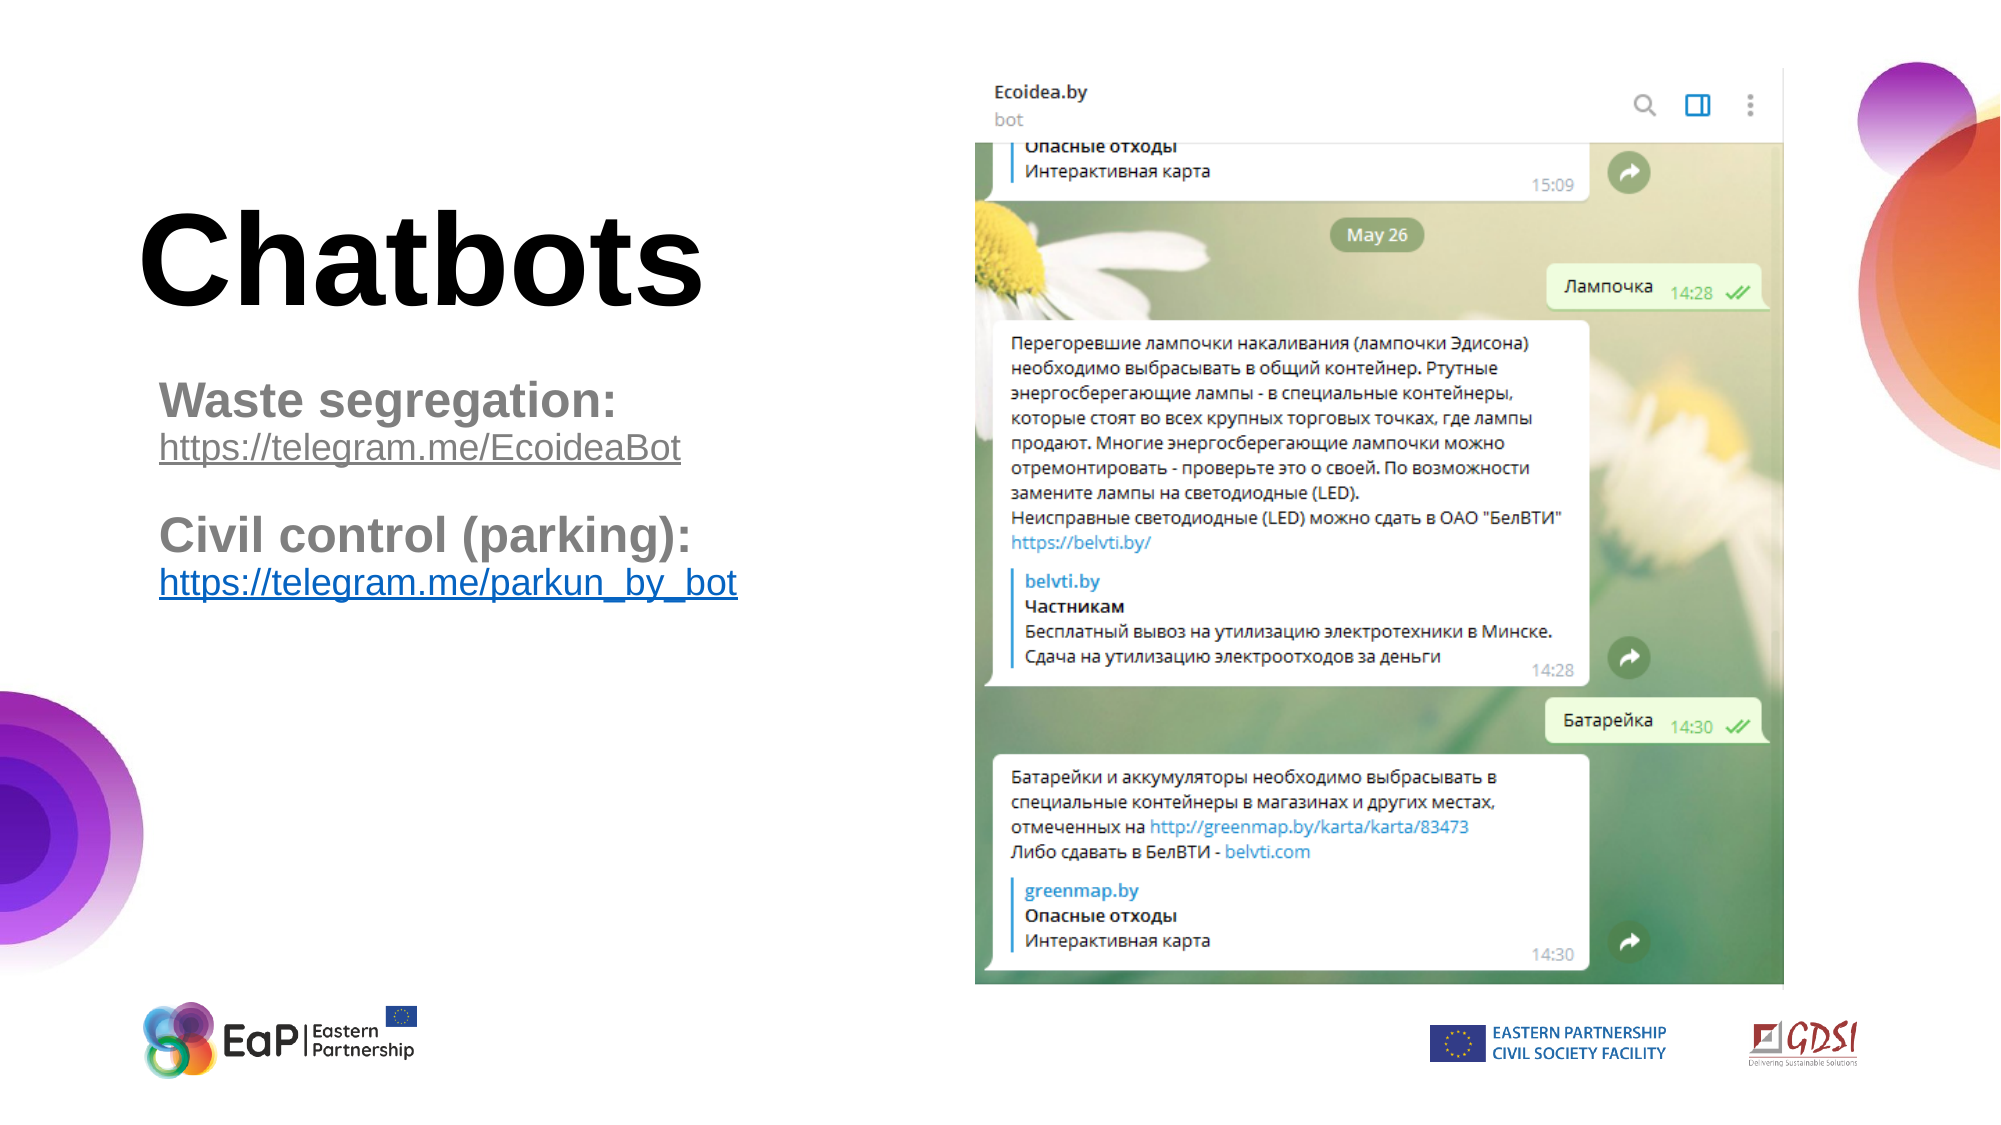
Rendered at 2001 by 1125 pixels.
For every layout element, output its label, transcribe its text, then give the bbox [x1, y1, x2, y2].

title Chatbots [122, 184, 970, 410]
picture [0, 0, 2001, 1125]
subtitle Waste segregation: https://telegram.me/EcoideaBot Civil control (parking): https://telegram.me/parkun_by_bot [143, 366, 970, 516]
